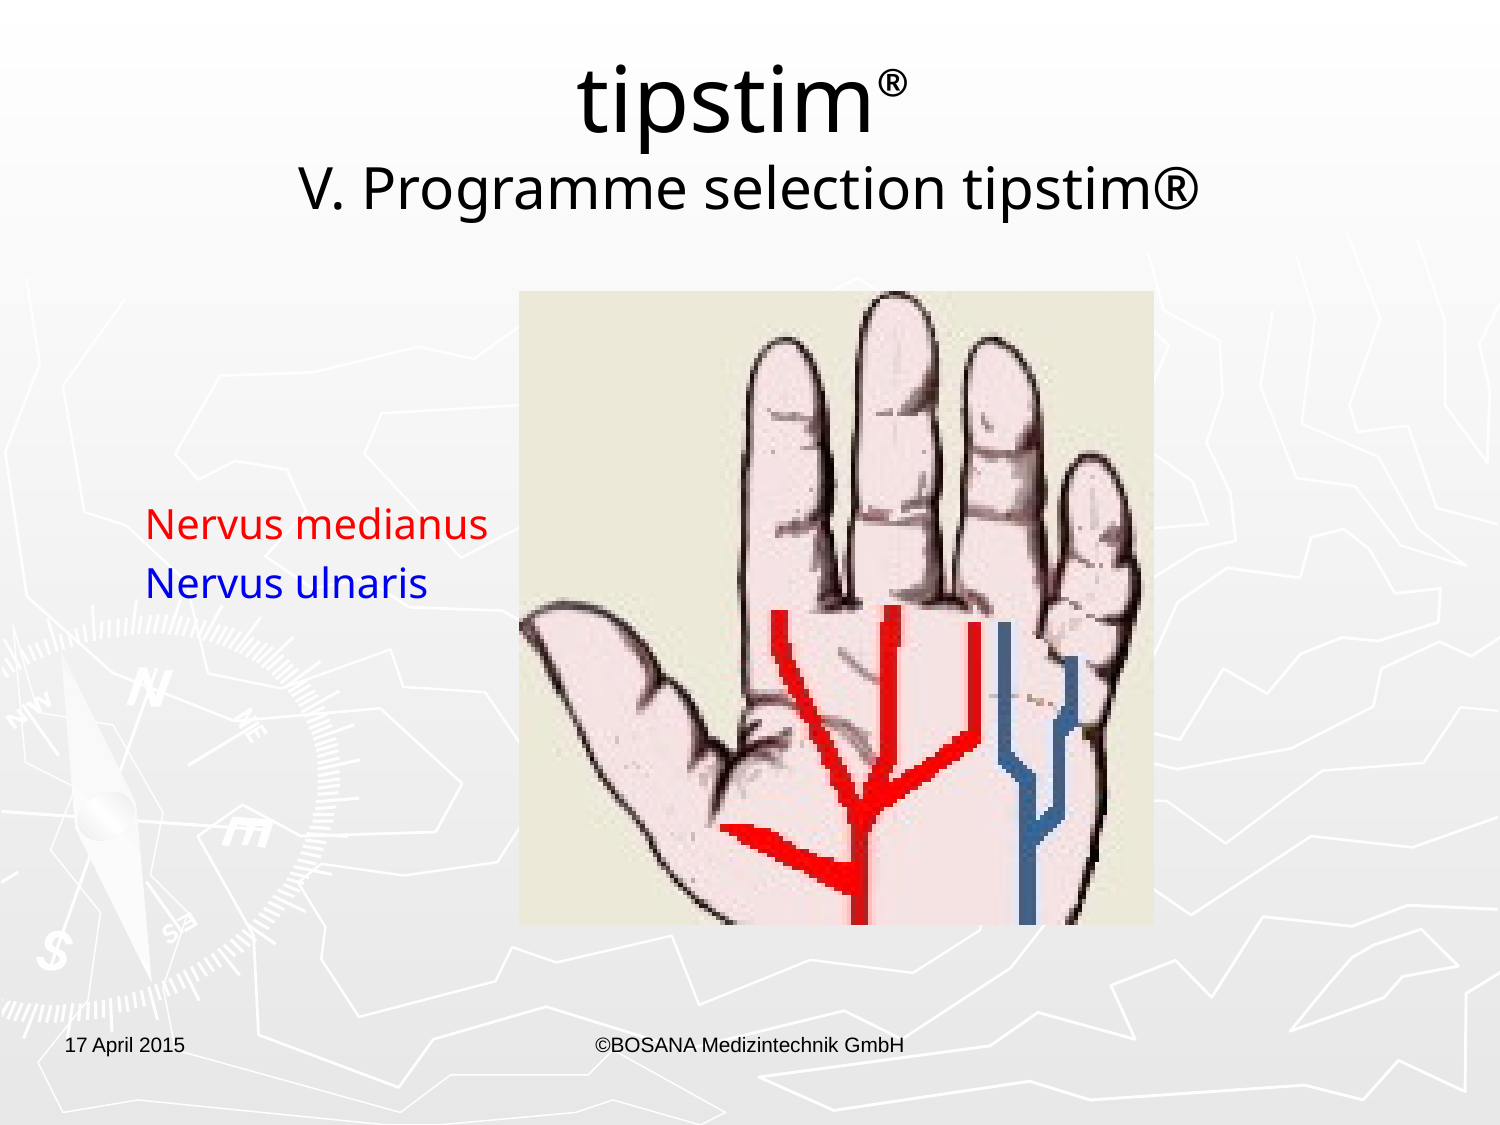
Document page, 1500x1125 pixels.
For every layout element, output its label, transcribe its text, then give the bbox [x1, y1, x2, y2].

footer ©BOSANA Medizintechnik GmbH [512, 1024, 988, 1103]
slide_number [49, 1024, 425, 1103]
title tipstim® V. Programme selection tipstim® [49, 37, 1451, 225]
list Nervus medianus Nervus ulnaris [129, 262, 1451, 1001]
picture [519, 291, 1154, 925]
